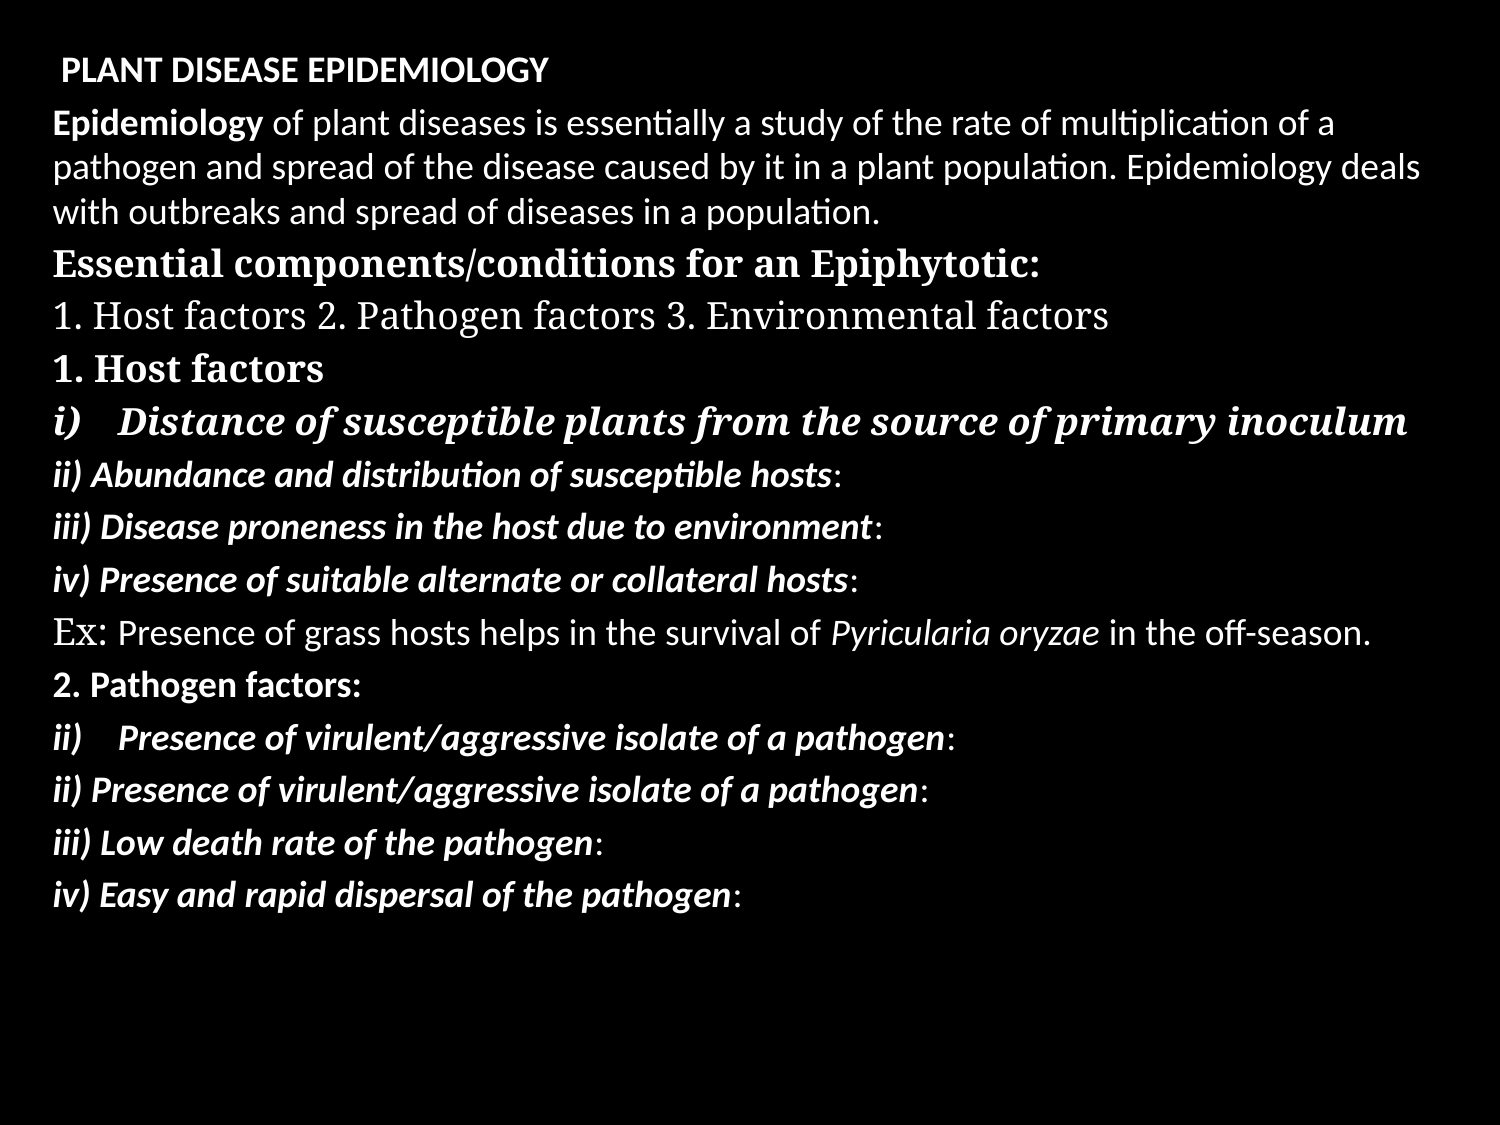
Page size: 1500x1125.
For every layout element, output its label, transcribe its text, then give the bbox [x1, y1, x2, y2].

subtitle PLANT DISEASE EPIDEMIOLOGY Epidemiology of plant diseases is essentially a study of the rate of multiplication of a pathogen and spread of the disease caused by it in a plant population. Epidemiology deals with outbreaks and spread of diseases in a population. Essential components/conditions for an Epiphytotic: 1. Host factors 2. Pathogen factors 3. Environmental factors 1. Host factors Distance of susceptible plants from the source of primary inoculum ii) Abundance and distribution of susceptible hosts: iii) Disease proneness in the host due to environment: iv) Presence of suitable alternate or collateral hosts: Ex: Presence of grass hosts helps in the survival of Pyricularia oryzae in the off-season. 2. Pathogen factors: Presence of virulent/aggressive isolate of a pathogen: ii) Presence of virulent/aggressive isolate of a pathogen: iii) Low death rate of the pathogen: iv) Easy and rapid dispersal of the pathogen: [37, 37, 1463, 1088]
